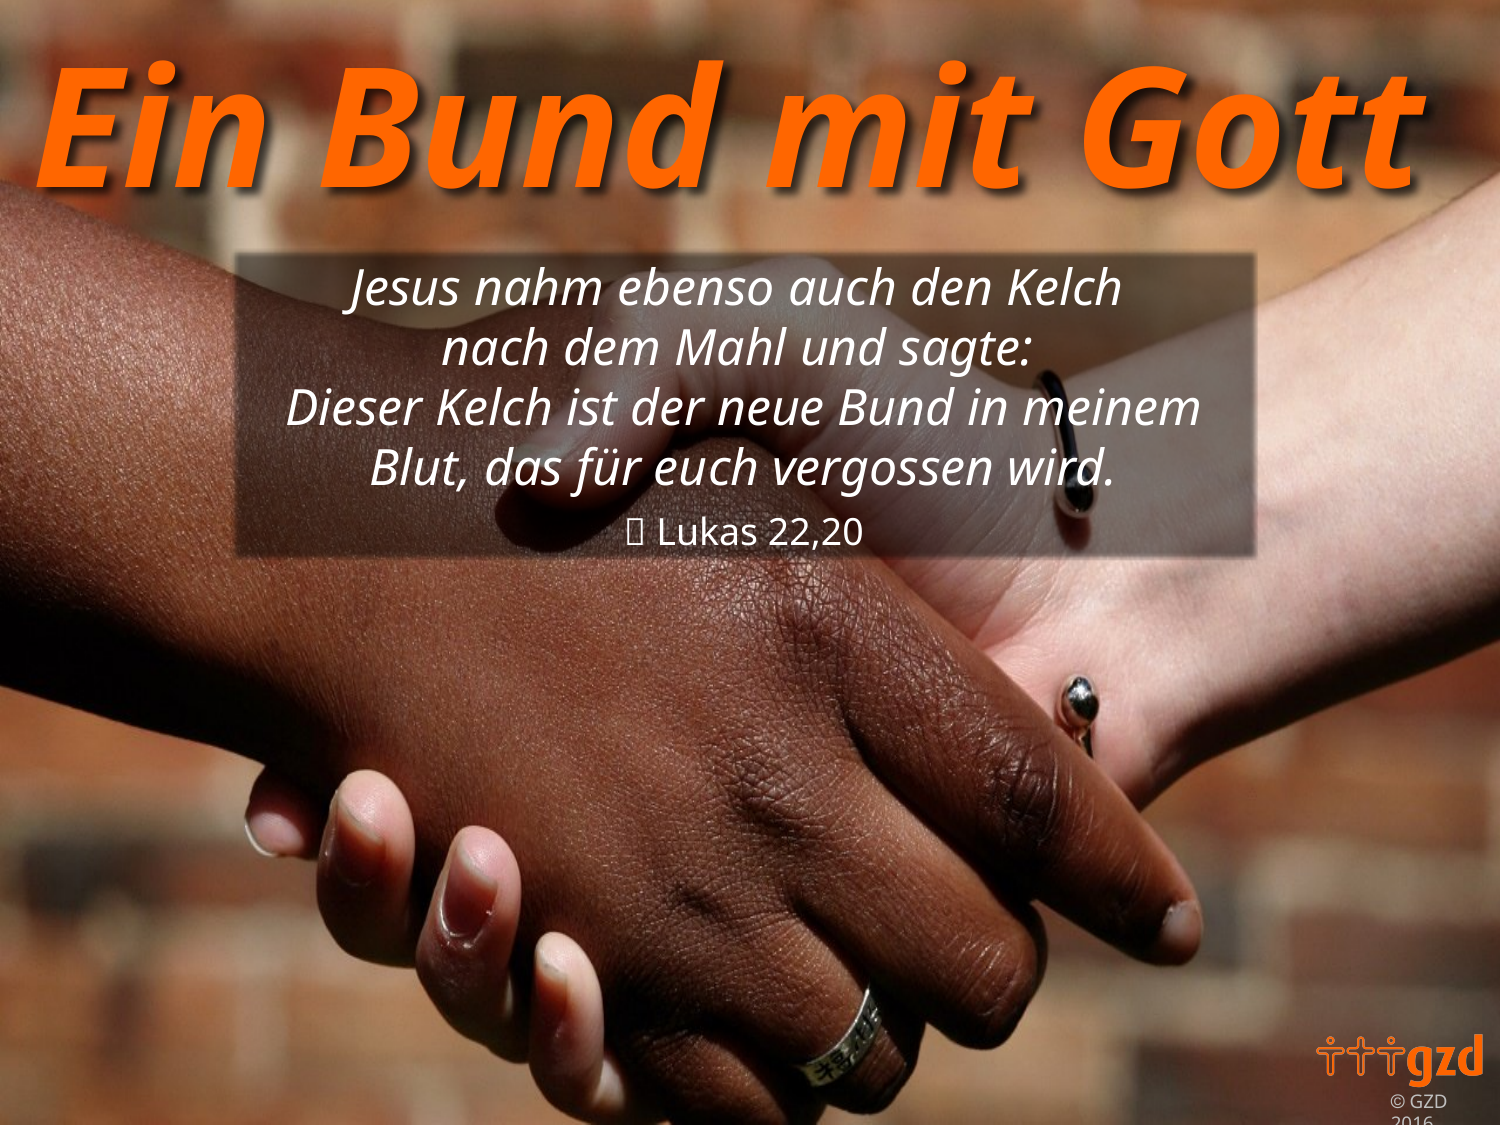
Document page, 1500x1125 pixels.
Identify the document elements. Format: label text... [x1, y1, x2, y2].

picture [0, 0, 1500, 1125]
text_box Jesus nahm ebenso auch den Kelch nach dem Mahl und sagte: Dieser Kelch ist der neue Bund in meinem Blut, das für euch vergossen wird.  Lukas 22,20 [241, 259, 1250, 553]
